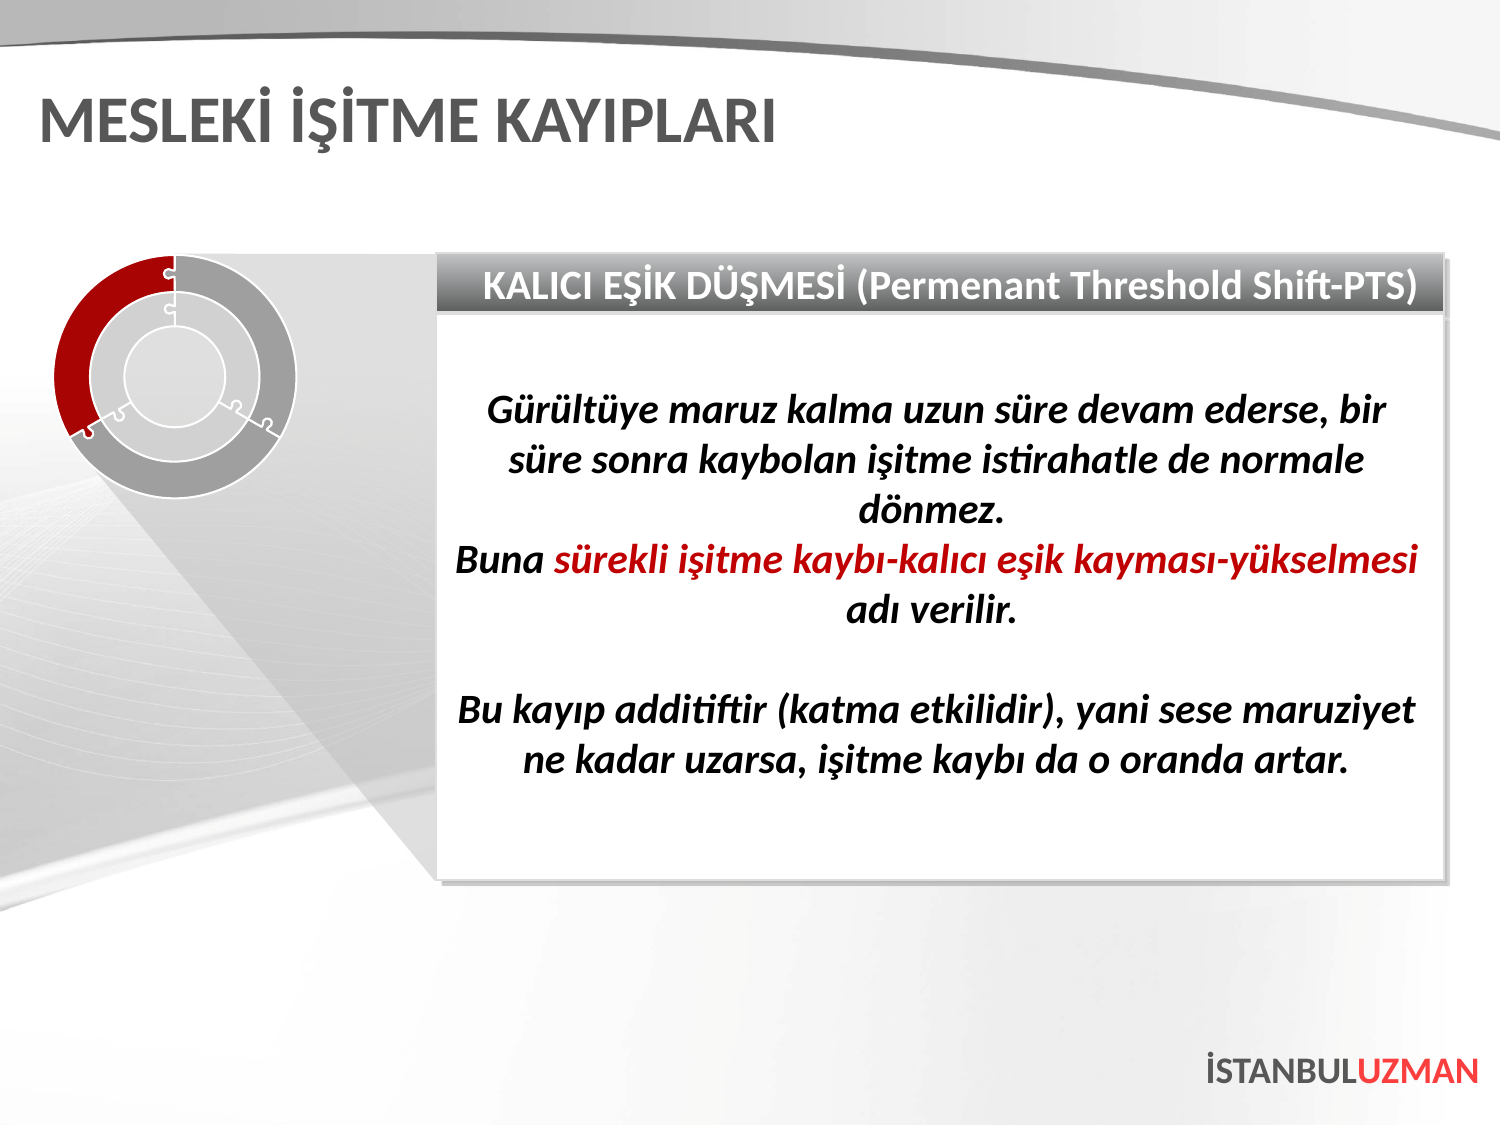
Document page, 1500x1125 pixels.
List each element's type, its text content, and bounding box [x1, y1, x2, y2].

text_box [52, 254, 297, 499]
text_box KALICI EŞİK DÜŞMESİ (Permenant Threshold Shift-PTS) [435, 252, 1444, 313]
text_box İSTANBULUZMAN [1133, 1046, 1480, 1125]
text_box MESLEKİ İŞİTME KAYIPLARI [38, 67, 1485, 174]
text_box [125, 253, 436, 882]
text_box Gürültüye maruz kalma uzun süre devam ederse, bir süre sonra kaybolan işitme istirahatle de normale dönmez. Buna sürekli işitme kaybı-kalıcı eşik kayması-yükselmesi adı verilir. Bu kayıp additiftir (katma etkilidir), yani sese maruziyet ne kadar uzarsa, işitme kaybı da o oranda artar. [435, 314, 1444, 881]
picture [0, 0, 1500, 1125]
